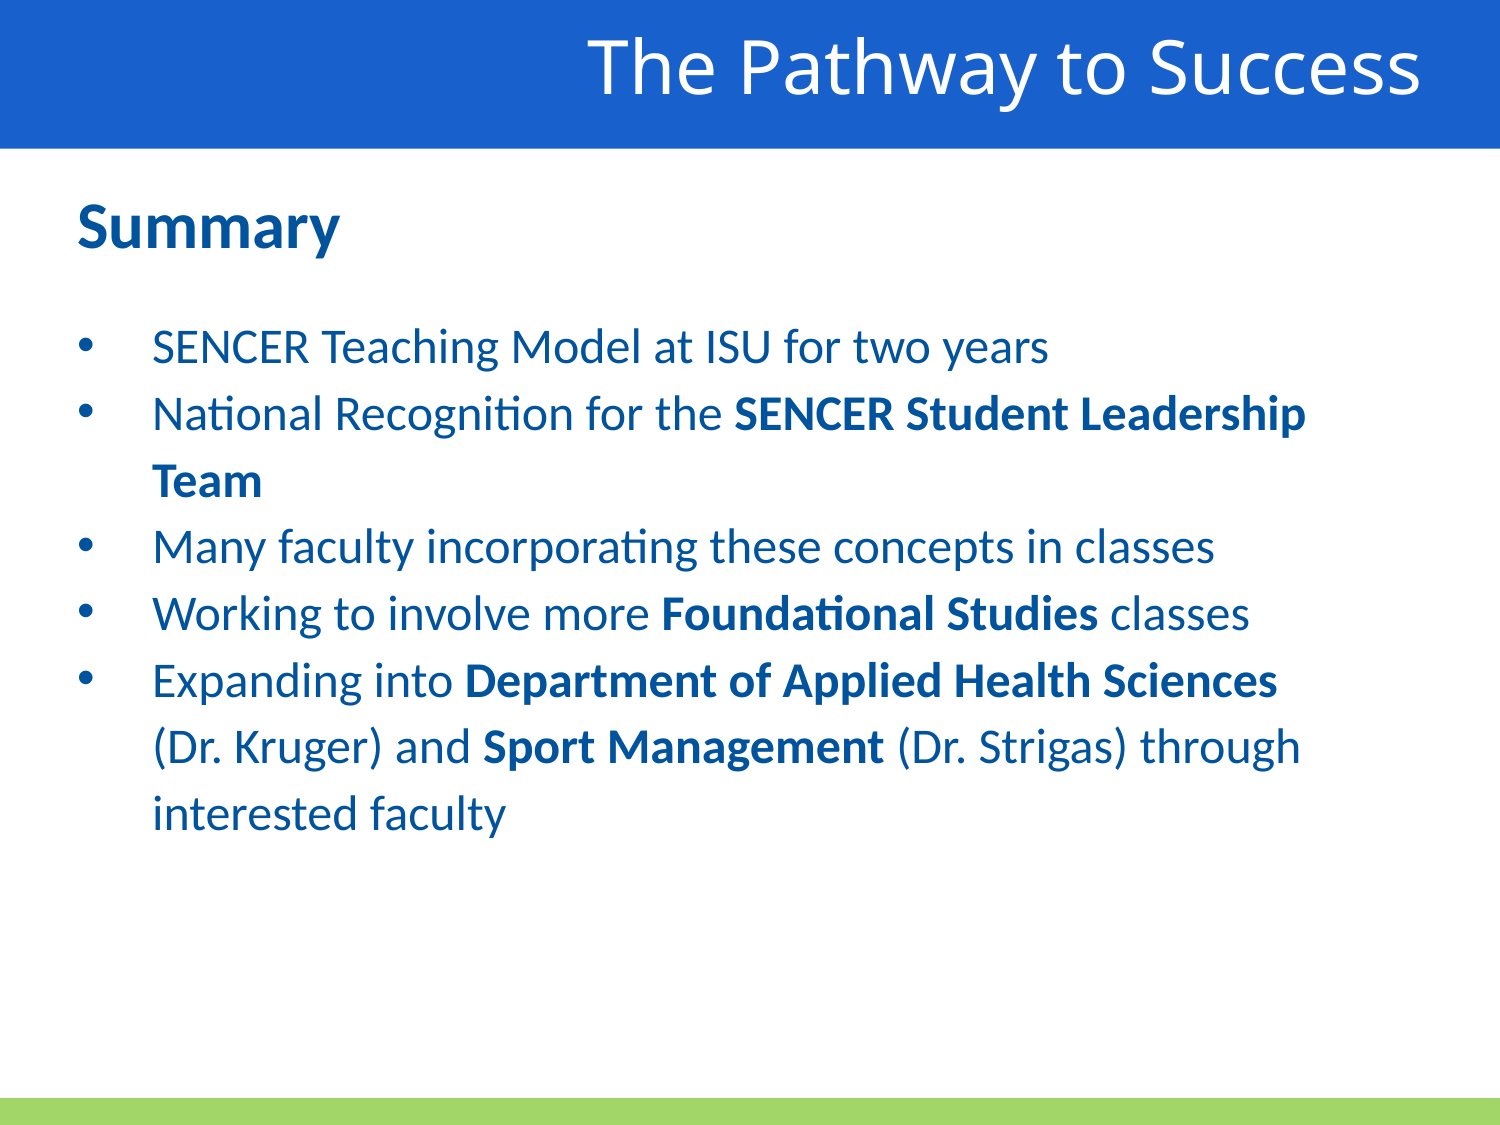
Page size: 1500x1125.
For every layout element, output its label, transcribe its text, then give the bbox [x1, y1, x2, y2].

text_box The Pathway to Success [12, 12, 1438, 118]
text_box [0, 0, 1500, 149]
text_box SENCER Teaching Model at ISU for two years National Recognition for the SENCER Student Leadership Team Many faculty incorporating these concepts in classes Working to involve more Foundational Studies classes Expanding into Department of Applied Health Sciences (Dr. Kruger) and Sport Management (Dr. Strigas) through interested faculty [62, 299, 1425, 849]
text_box Summary [62, 187, 888, 269]
